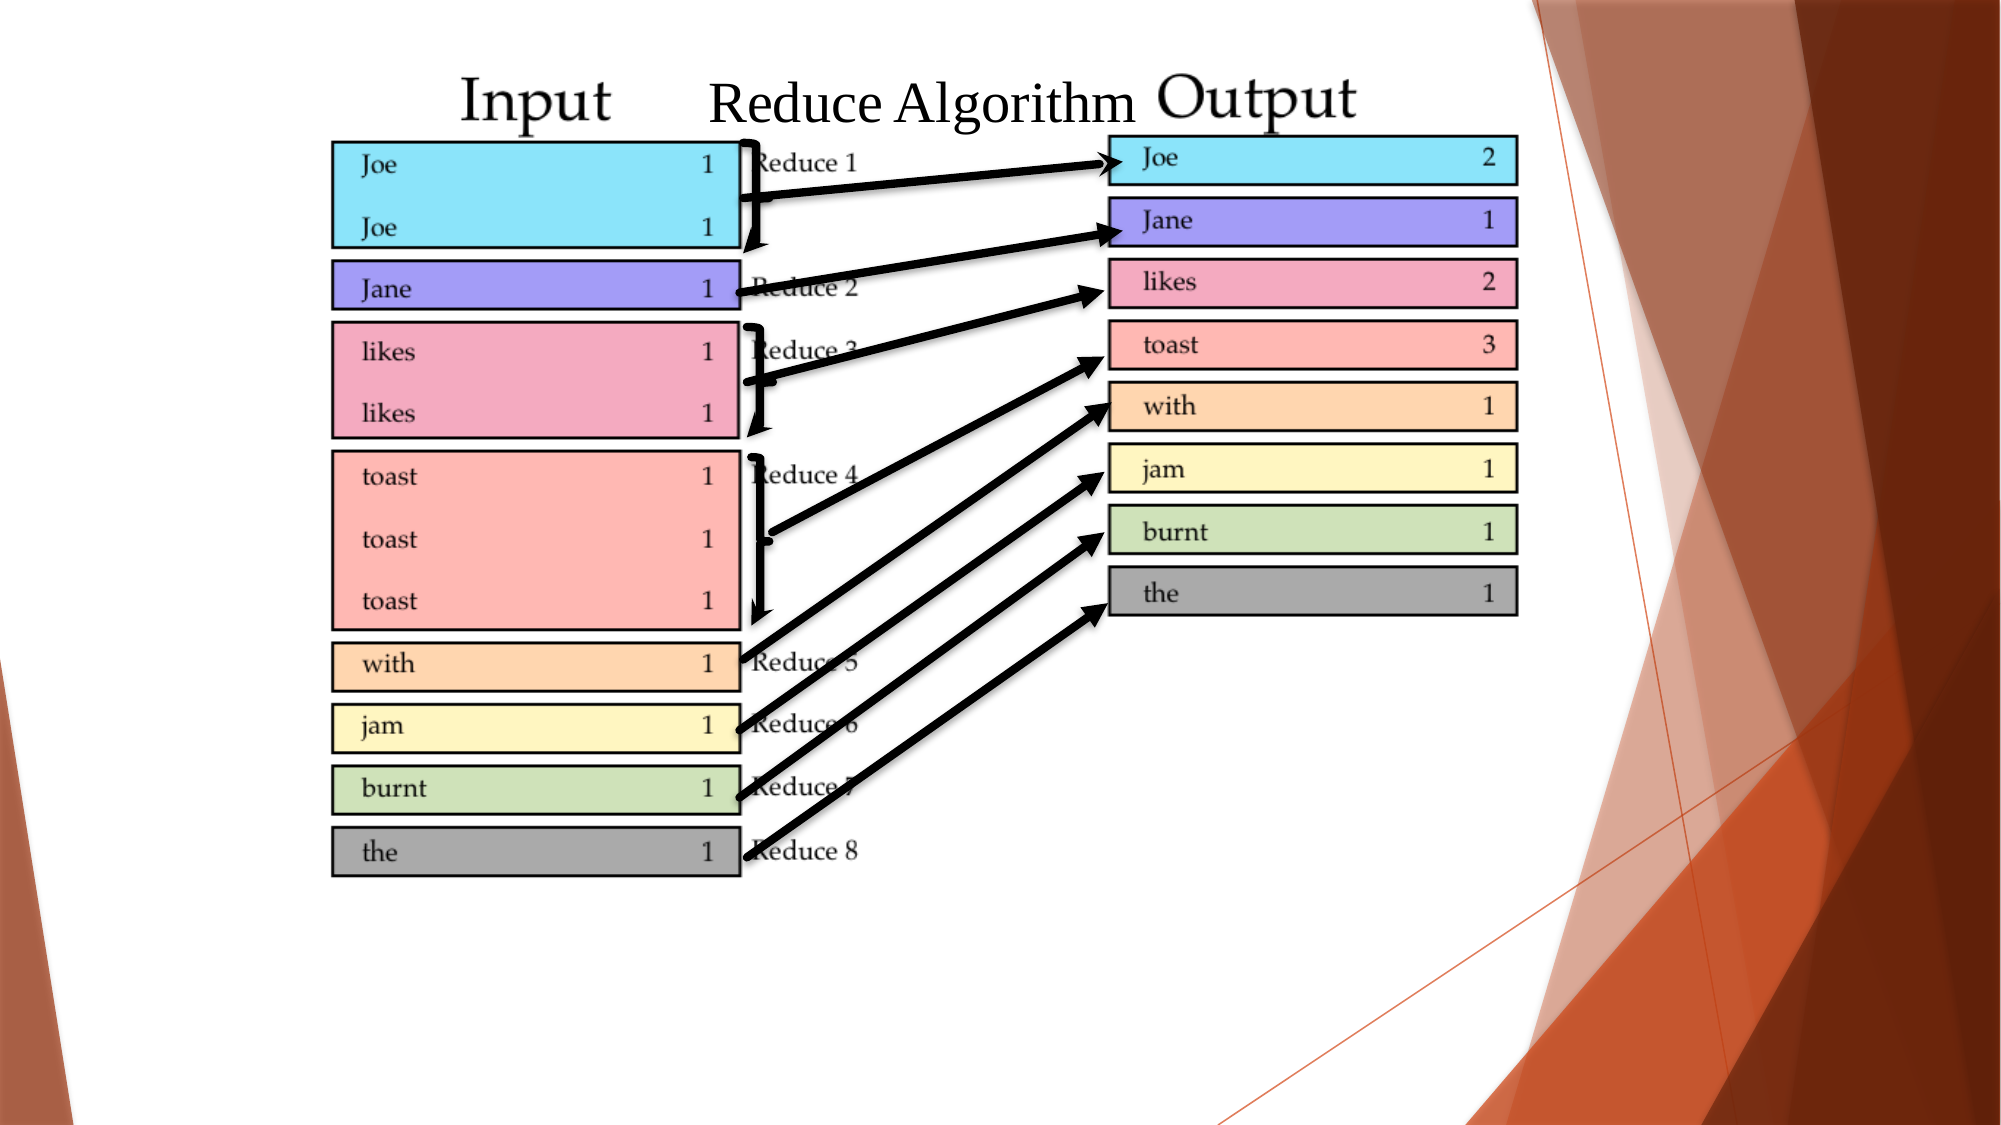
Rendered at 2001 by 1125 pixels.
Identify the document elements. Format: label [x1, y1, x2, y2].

picture [303, 56, 1543, 896]
text_box [771, 355, 1106, 401]
text_box [738, 531, 1106, 799]
text_box [772, 302, 1106, 355]
text_box [738, 471, 1106, 531]
text_box [768, 161, 1124, 199]
text_box [746, 802, 1109, 858]
text_box [738, 230, 1124, 294]
text_box [742, 401, 1113, 610]
